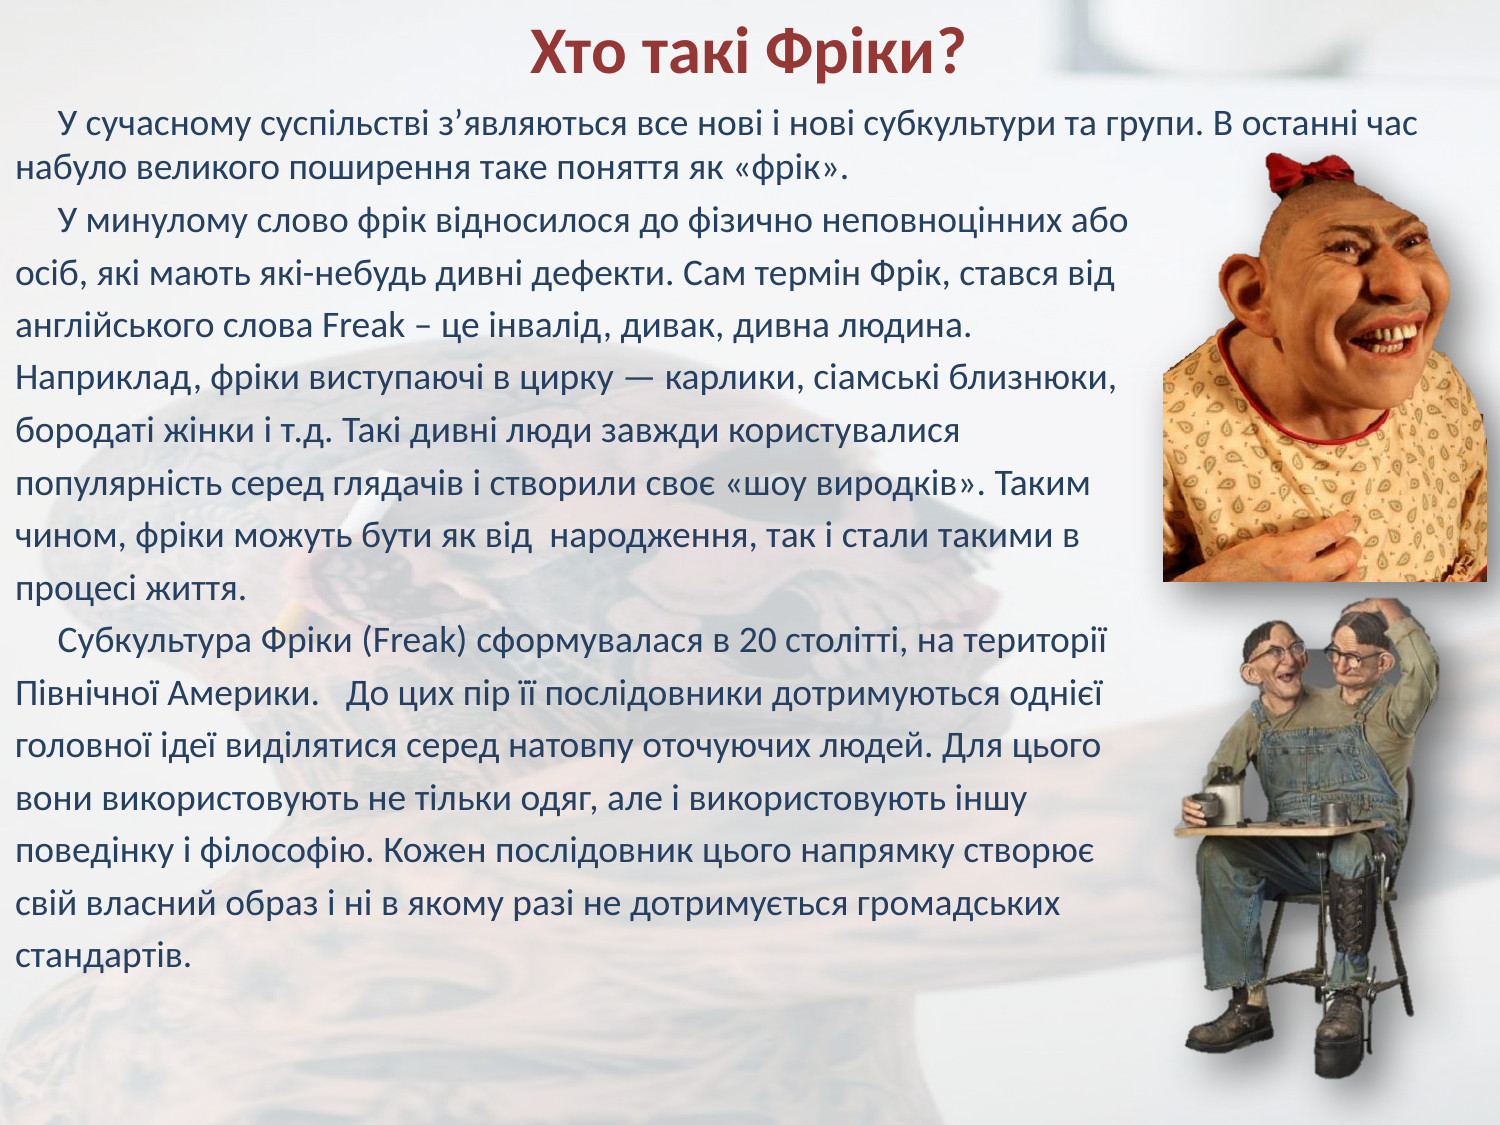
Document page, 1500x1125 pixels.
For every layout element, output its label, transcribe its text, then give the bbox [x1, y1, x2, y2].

list У сучасному суспільстві з’являються все нові і нові субкультури та групи. В останні час набуло великого поширення таке поняття як «фрік». У минулому слово фрік відносилося до фізично неповноцінних або осіб, які мають які-небудь дивні дефекти. Сам термін Фрік, стався від англійського слова Freak – це інвалід, дивак, дивна людина. Наприклад, фріки виступаючі в цирку — карлики, сіамські близнюки, бородаті жінки і т.д. Такі дивні люди завжди користувалися популярність серед глядачів і створили своє «шоу виродків». Таким чином, фріки можуть бути як від народження, так і стали такими в процесі життя. Субкультура Фріки (Freak) сформувалася в 20 столітті, на території Північної Америки. До цих пір її послідовники дотримуються однієї головної ідеї виділятися серед натовпу оточуючих людей. Для цього вони використовують не тільки одяг, але і використовують іншу поведінку і філософію. Кожен послідовник цього напрямку створює свій власний образ і ні в якому разі не дотримується громадських стандартів. [0, 90, 1459, 1125]
picture [1163, 138, 1488, 583]
text_box Хто такі Фріки? [515, 0, 983, 123]
picture [1120, 586, 1494, 1095]
